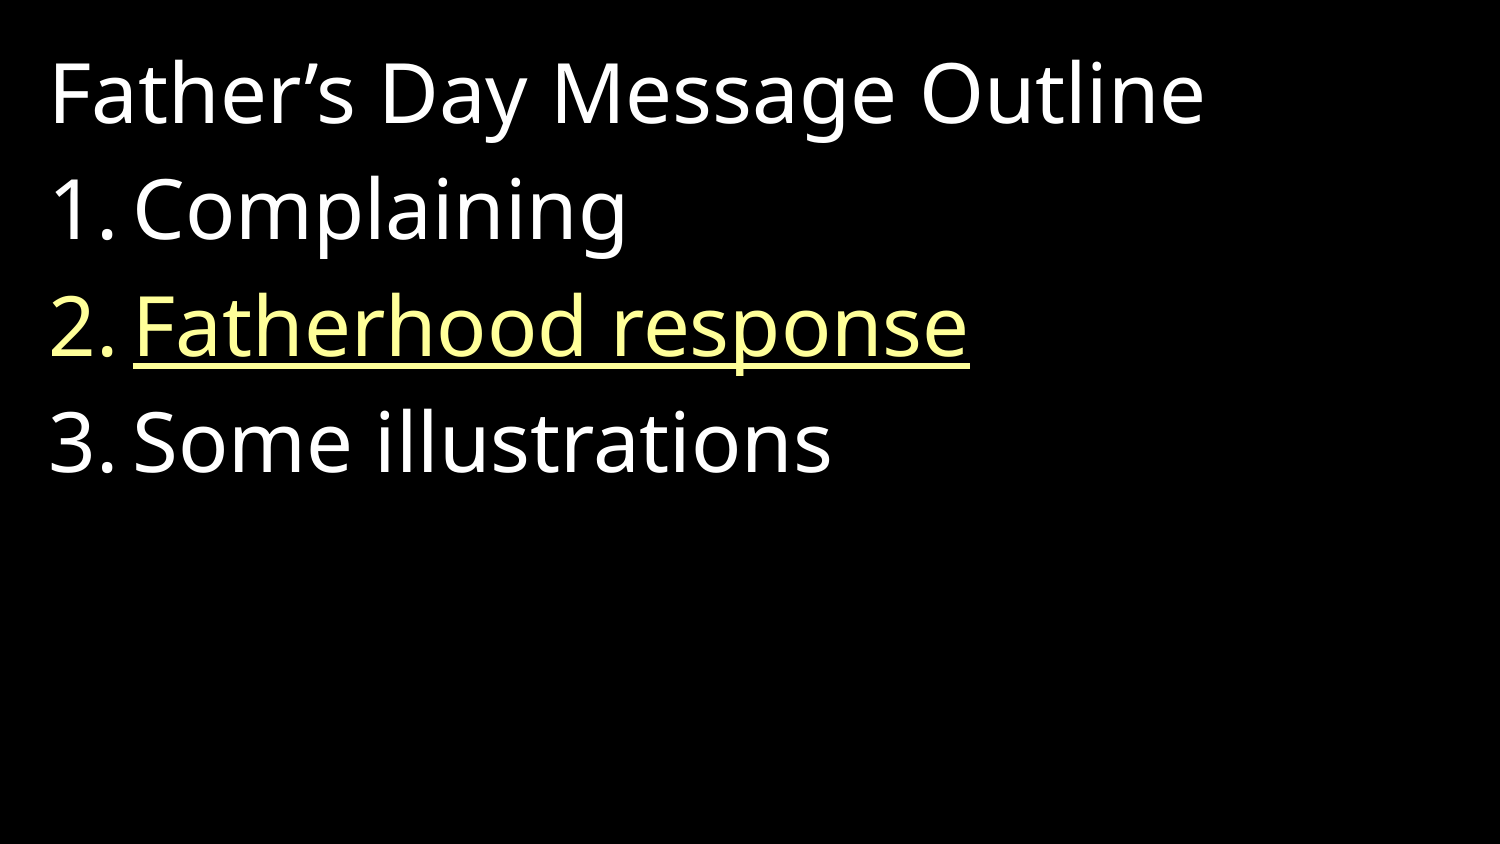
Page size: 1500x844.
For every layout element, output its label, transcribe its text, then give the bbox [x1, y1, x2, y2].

subtitle Father’s Day Message Outline Complaining Fatherhood response Some illustrations [37, 34, 1463, 822]
